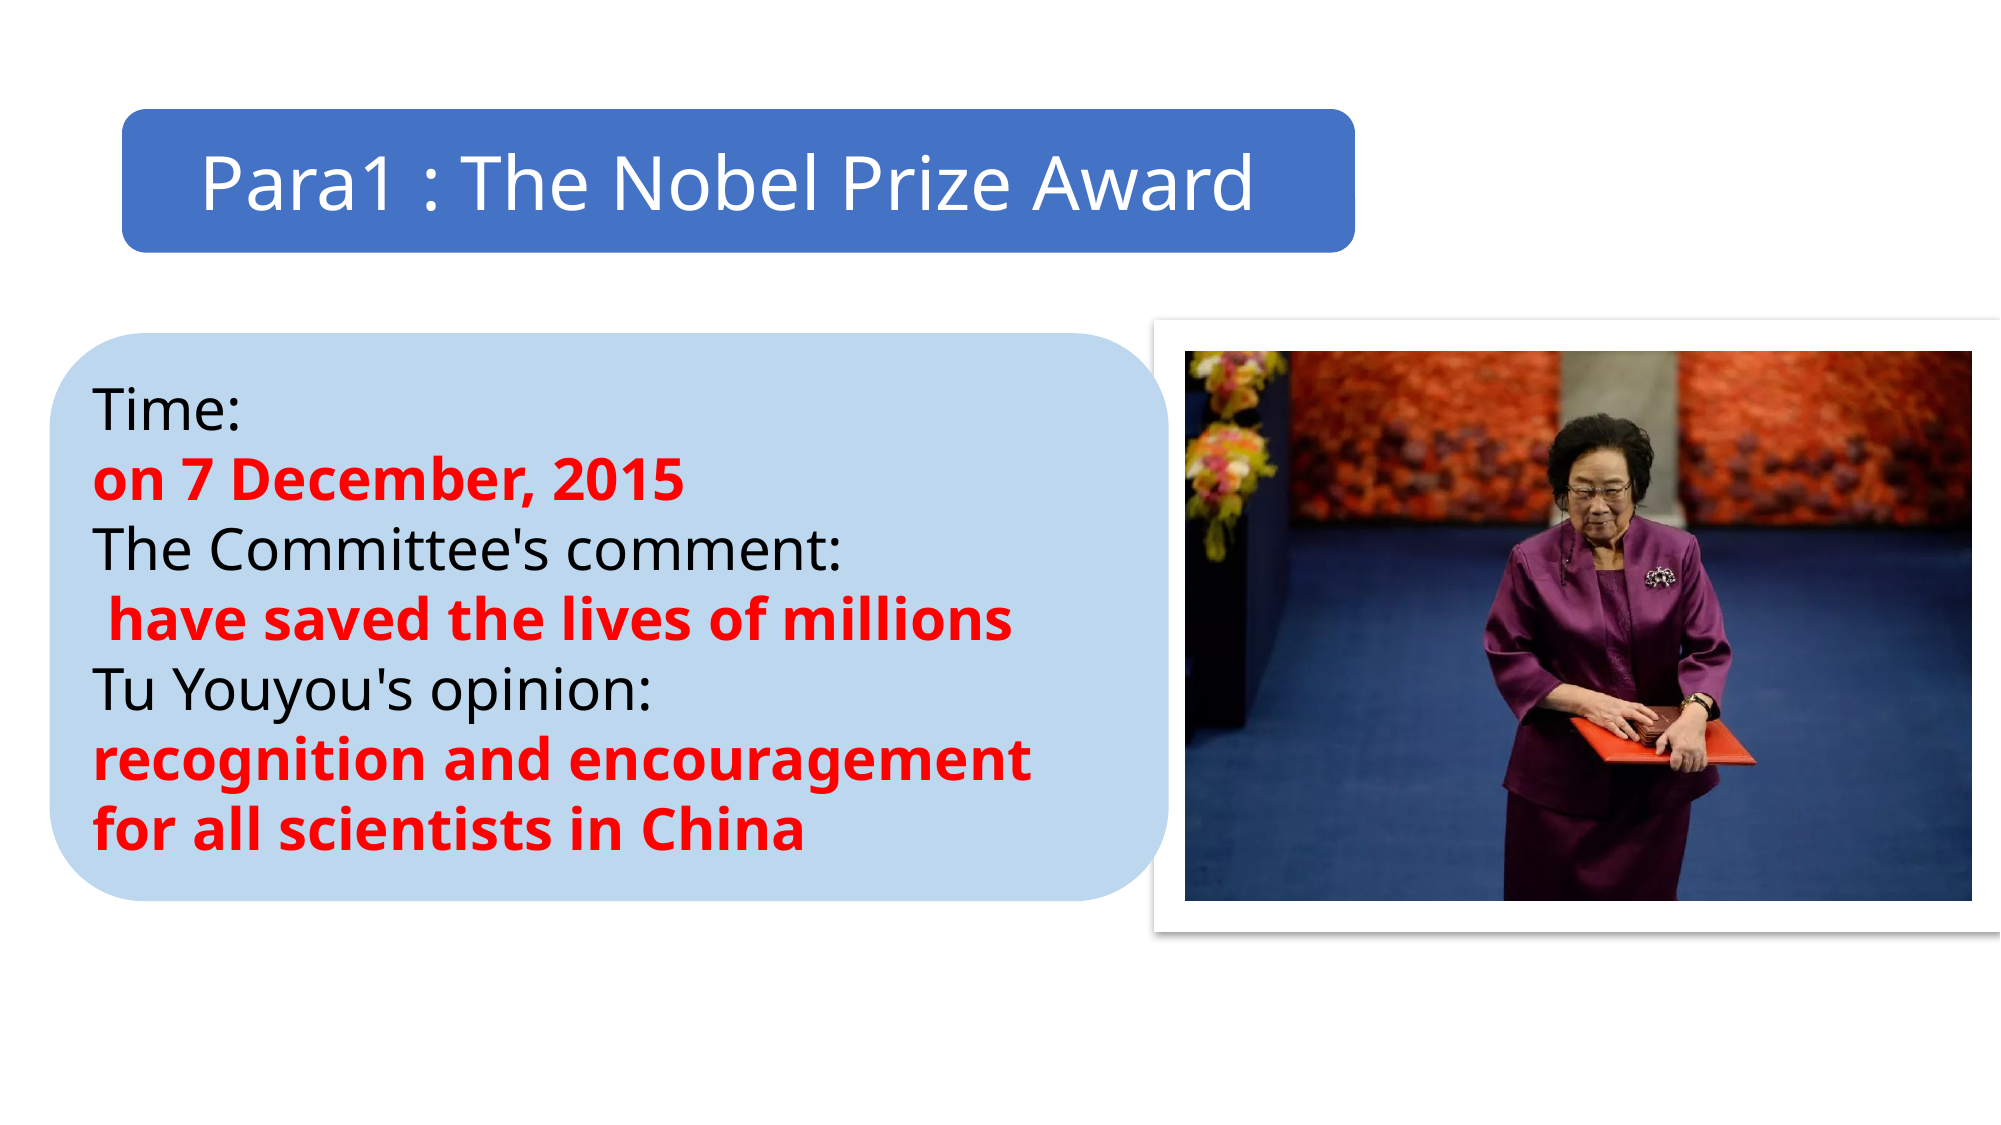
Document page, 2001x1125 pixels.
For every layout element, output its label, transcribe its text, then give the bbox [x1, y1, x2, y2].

text_box Time: on 7 December, 2015 The Committee's comment: have saved the lives of millions Tu Youyou's opinion: recognition and encouragement for all scientists in China [48, 332, 1170, 903]
text_box Para1 : The Nobel Prize Award [120, 108, 1357, 254]
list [1185, 350, 1973, 902]
